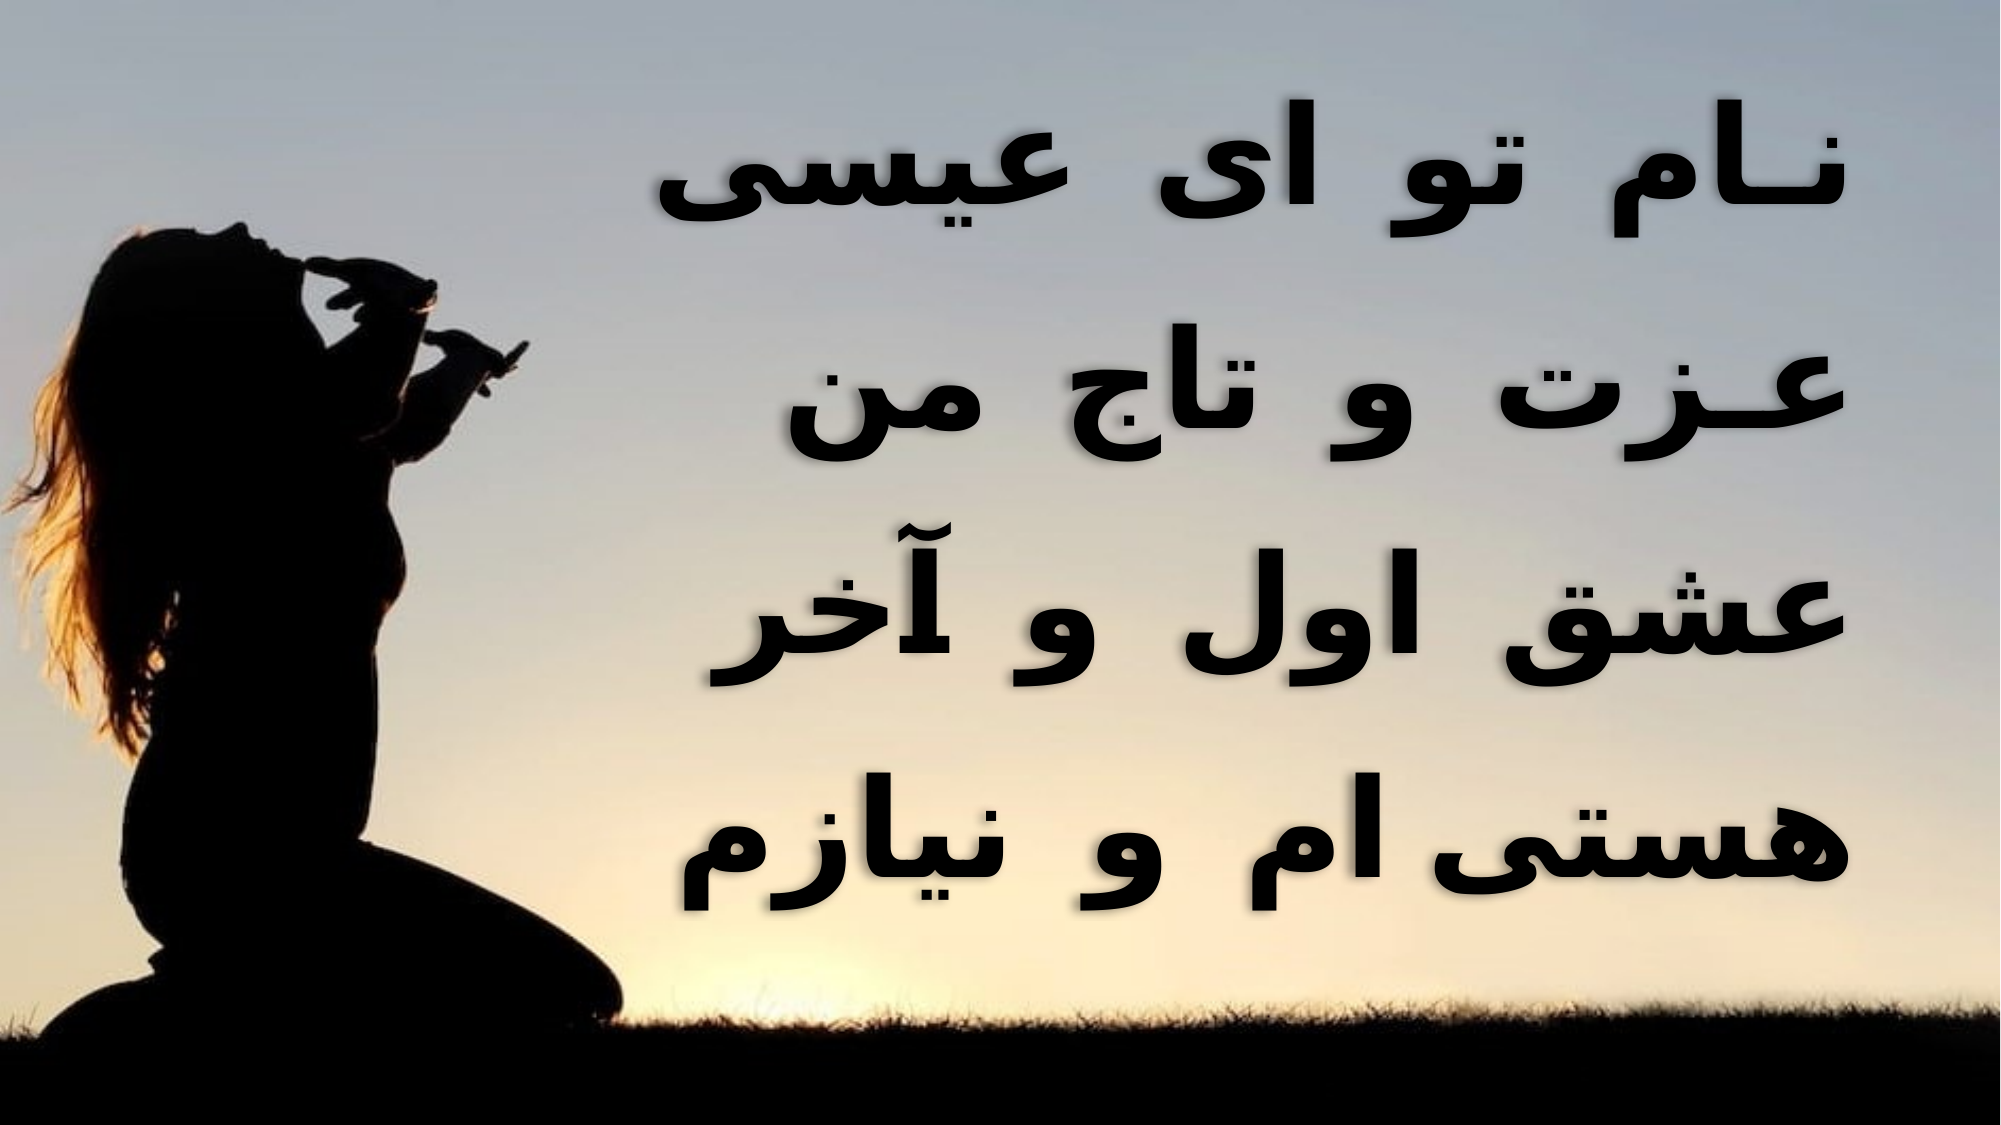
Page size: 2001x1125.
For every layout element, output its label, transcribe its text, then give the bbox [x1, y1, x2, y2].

text_box نـام تو ای عیسی عـزت و تاج من عشق اول و آخر هستی ام و نیازم [13, 15, 1981, 913]
picture [0, 0, 2001, 1125]
